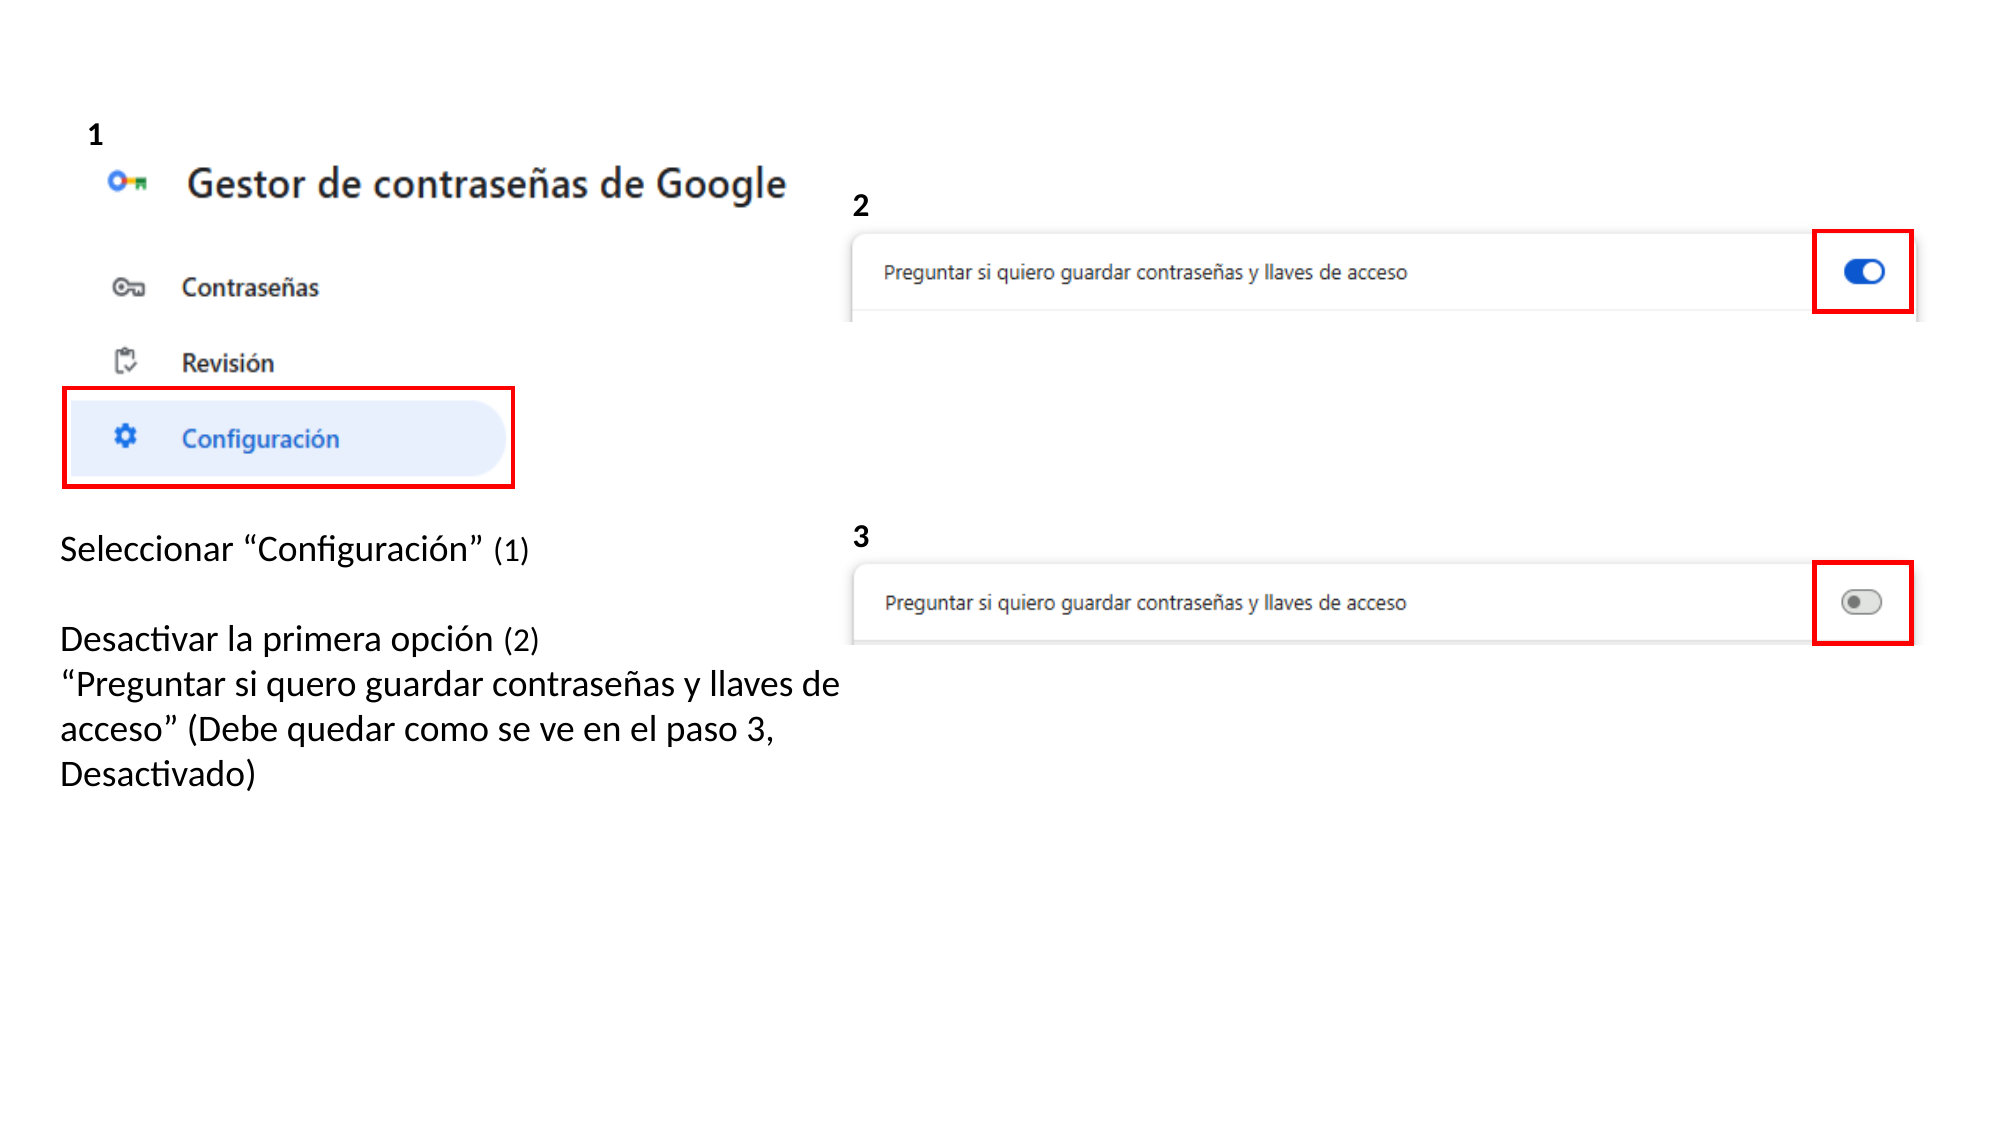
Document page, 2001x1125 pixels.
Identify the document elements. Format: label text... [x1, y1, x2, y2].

text_box 2 [837, 175, 885, 220]
text_box Seleccionar “Configuración” (1) Desactivar la primera opción (2) “Preguntar si quero guardar contraseñas y llaves de acceso” (Debe quedar como se ve en el paso 3, Desactivado) [45, 516, 879, 846]
picture [837, 220, 1929, 323]
text_box 3 [837, 506, 885, 550]
text_box 1 [72, 104, 119, 132]
text_box [63, 387, 71, 488]
picture [71, 132, 815, 507]
picture [837, 550, 1929, 645]
